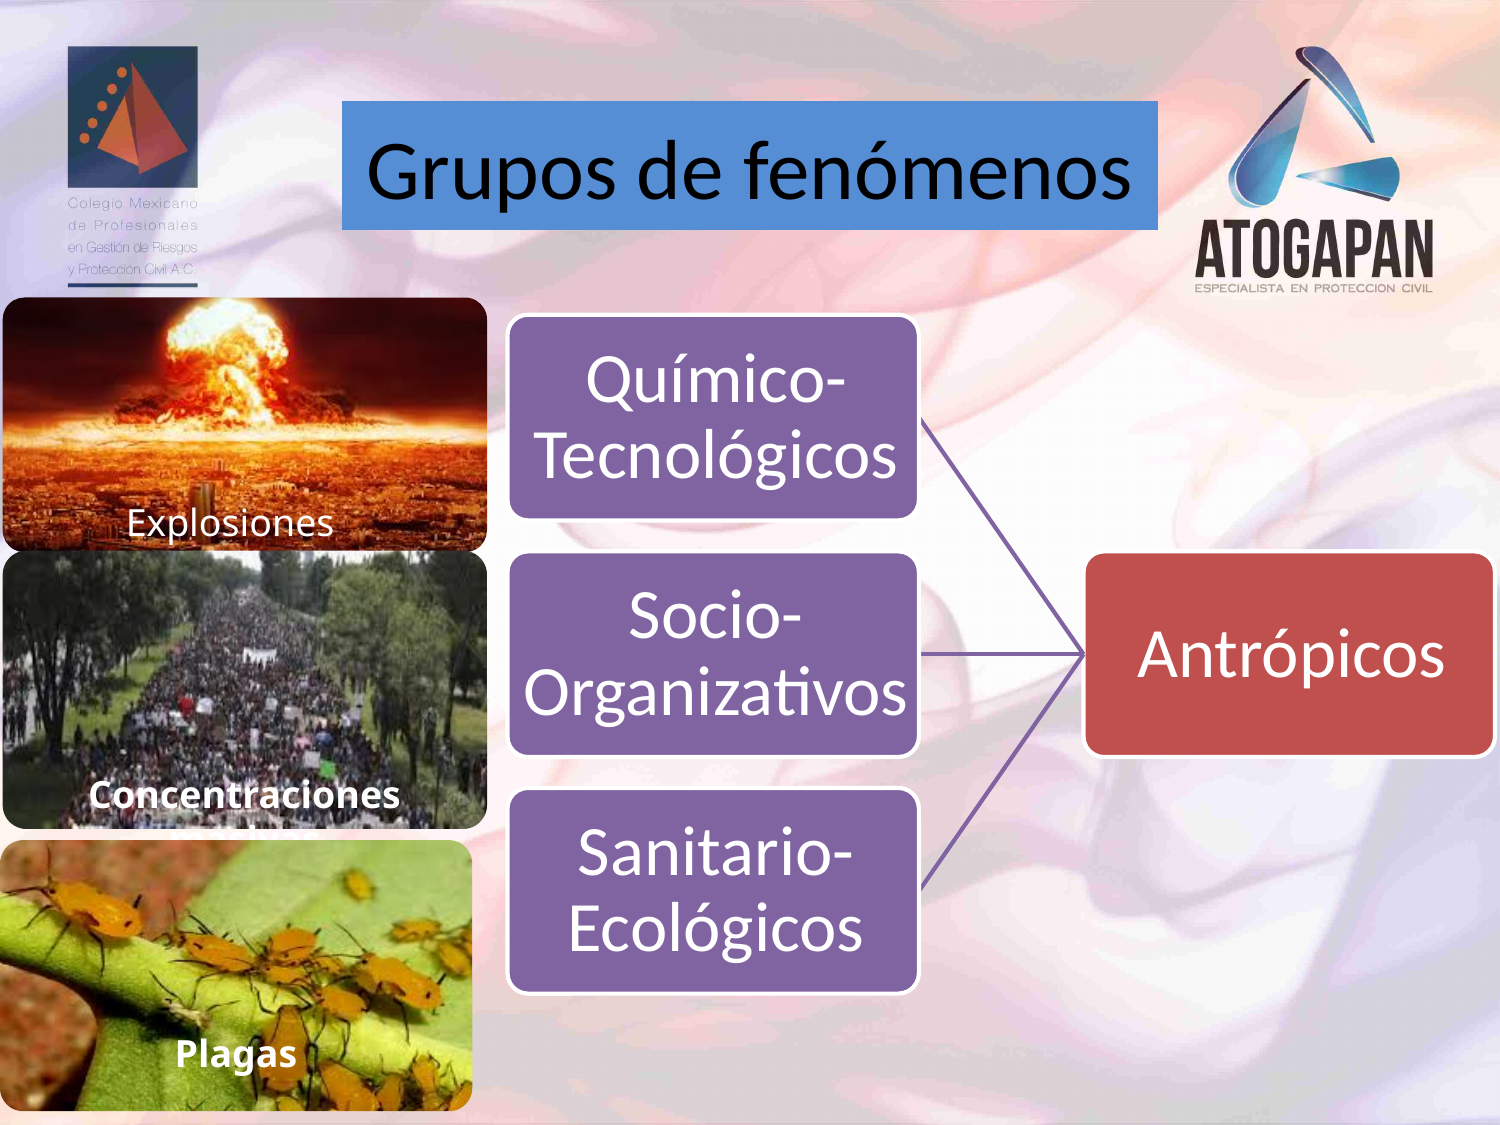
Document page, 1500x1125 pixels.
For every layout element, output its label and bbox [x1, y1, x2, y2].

text_box [501, 314, 1500, 995]
picture [0, 0, 1500, 1125]
